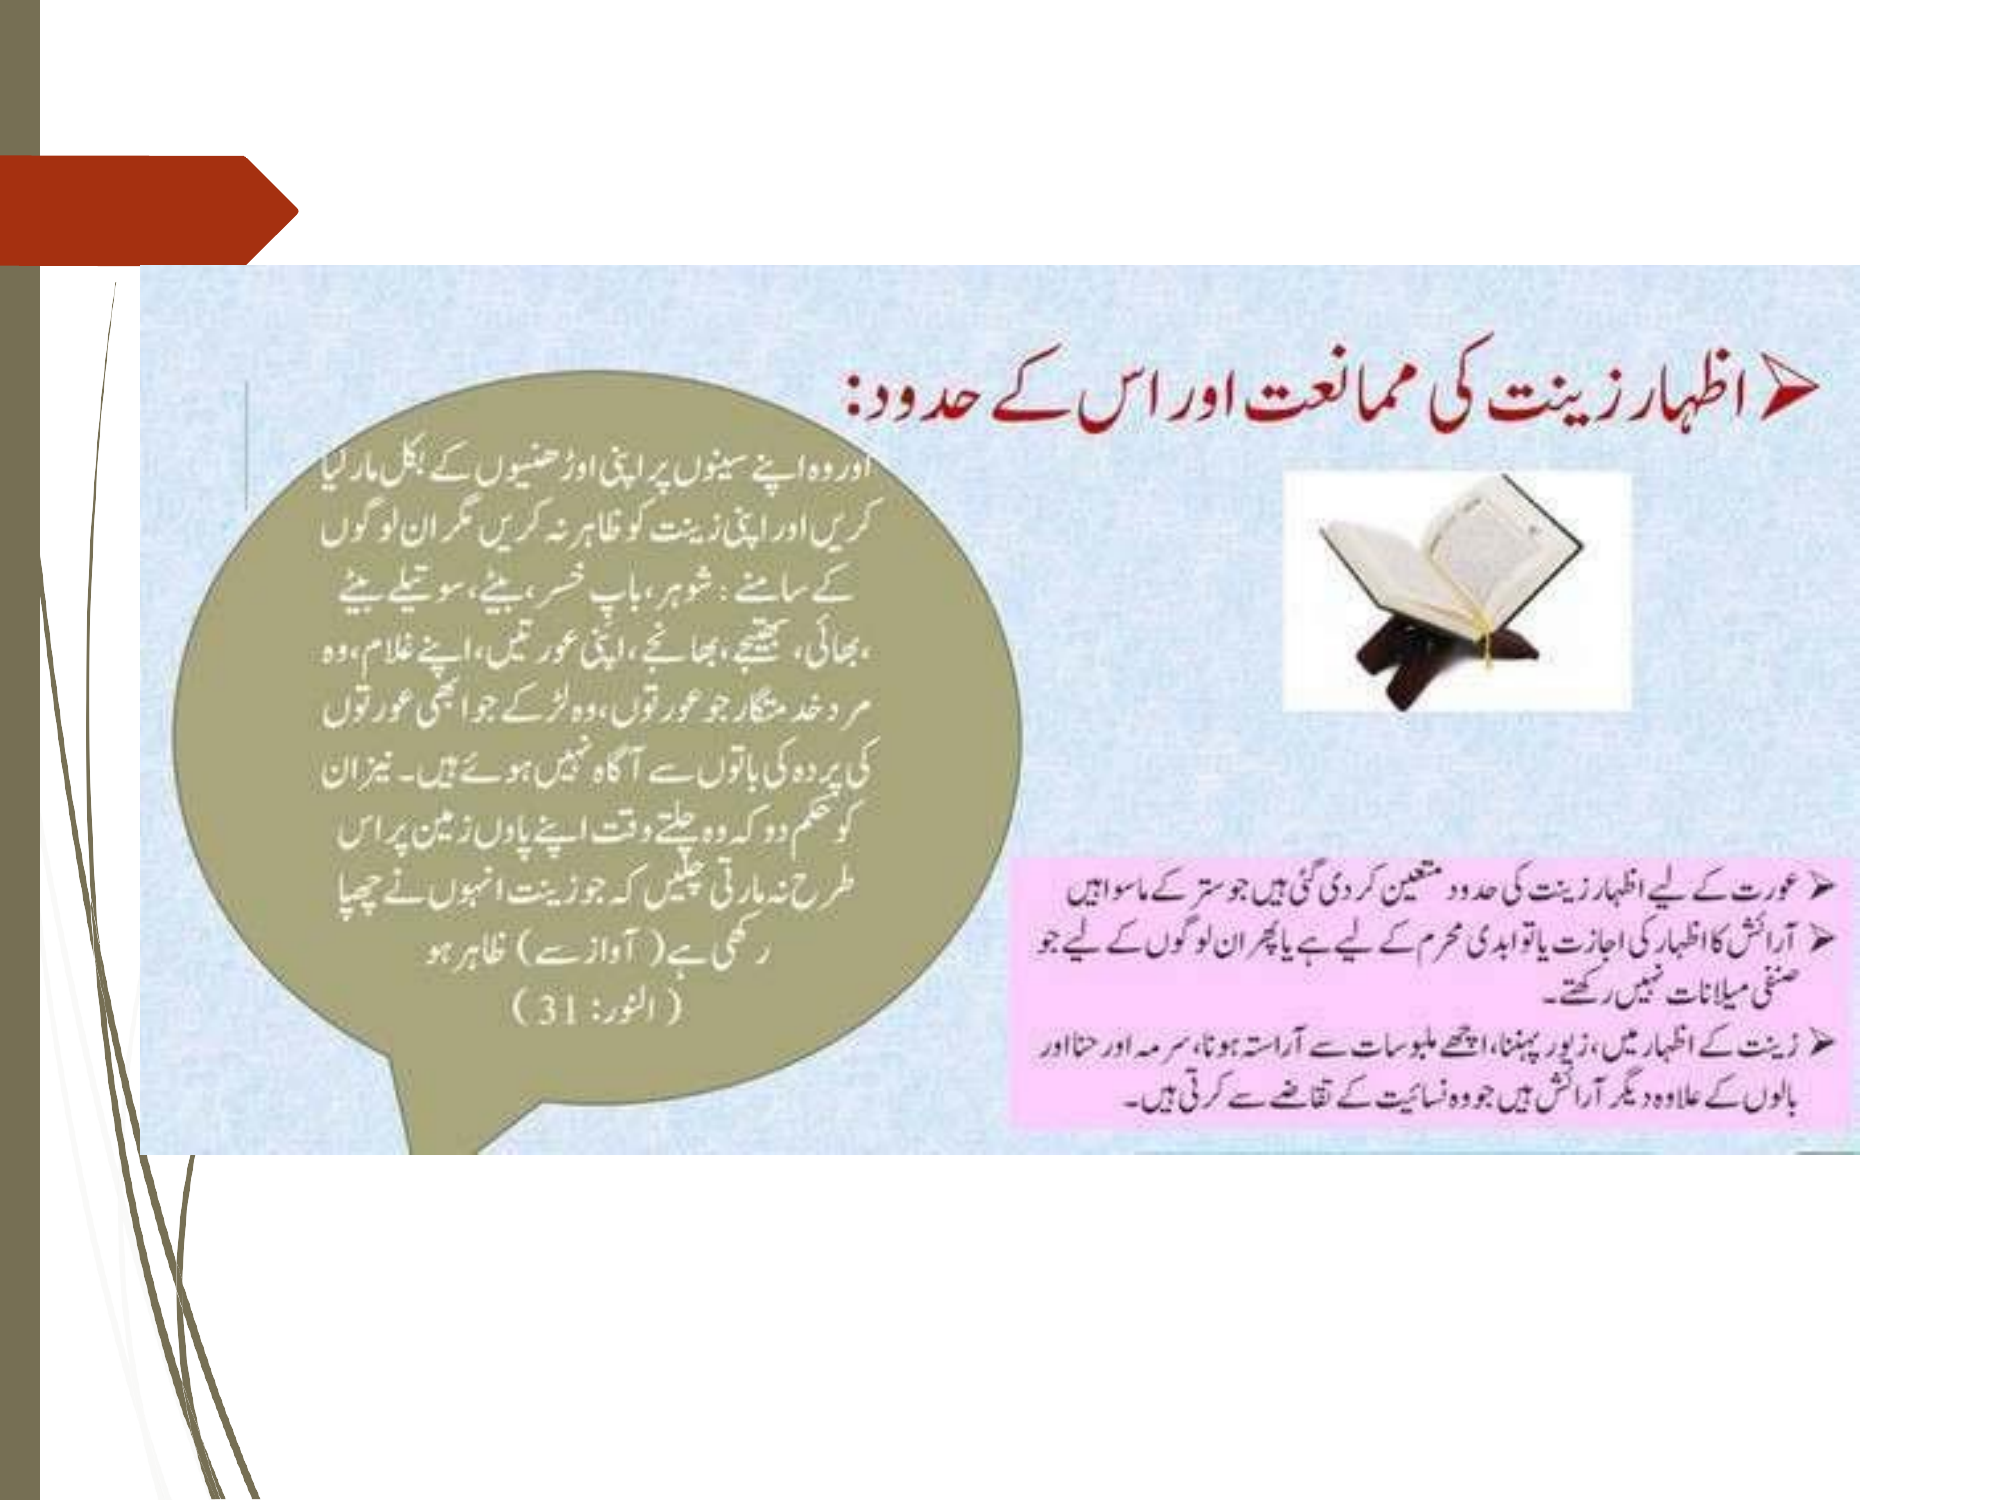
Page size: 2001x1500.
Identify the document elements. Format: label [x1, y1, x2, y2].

picture [40, 266, 434, 1500]
picture [40, 0, 434, 265]
text_box [140, 265, 1860, 1155]
